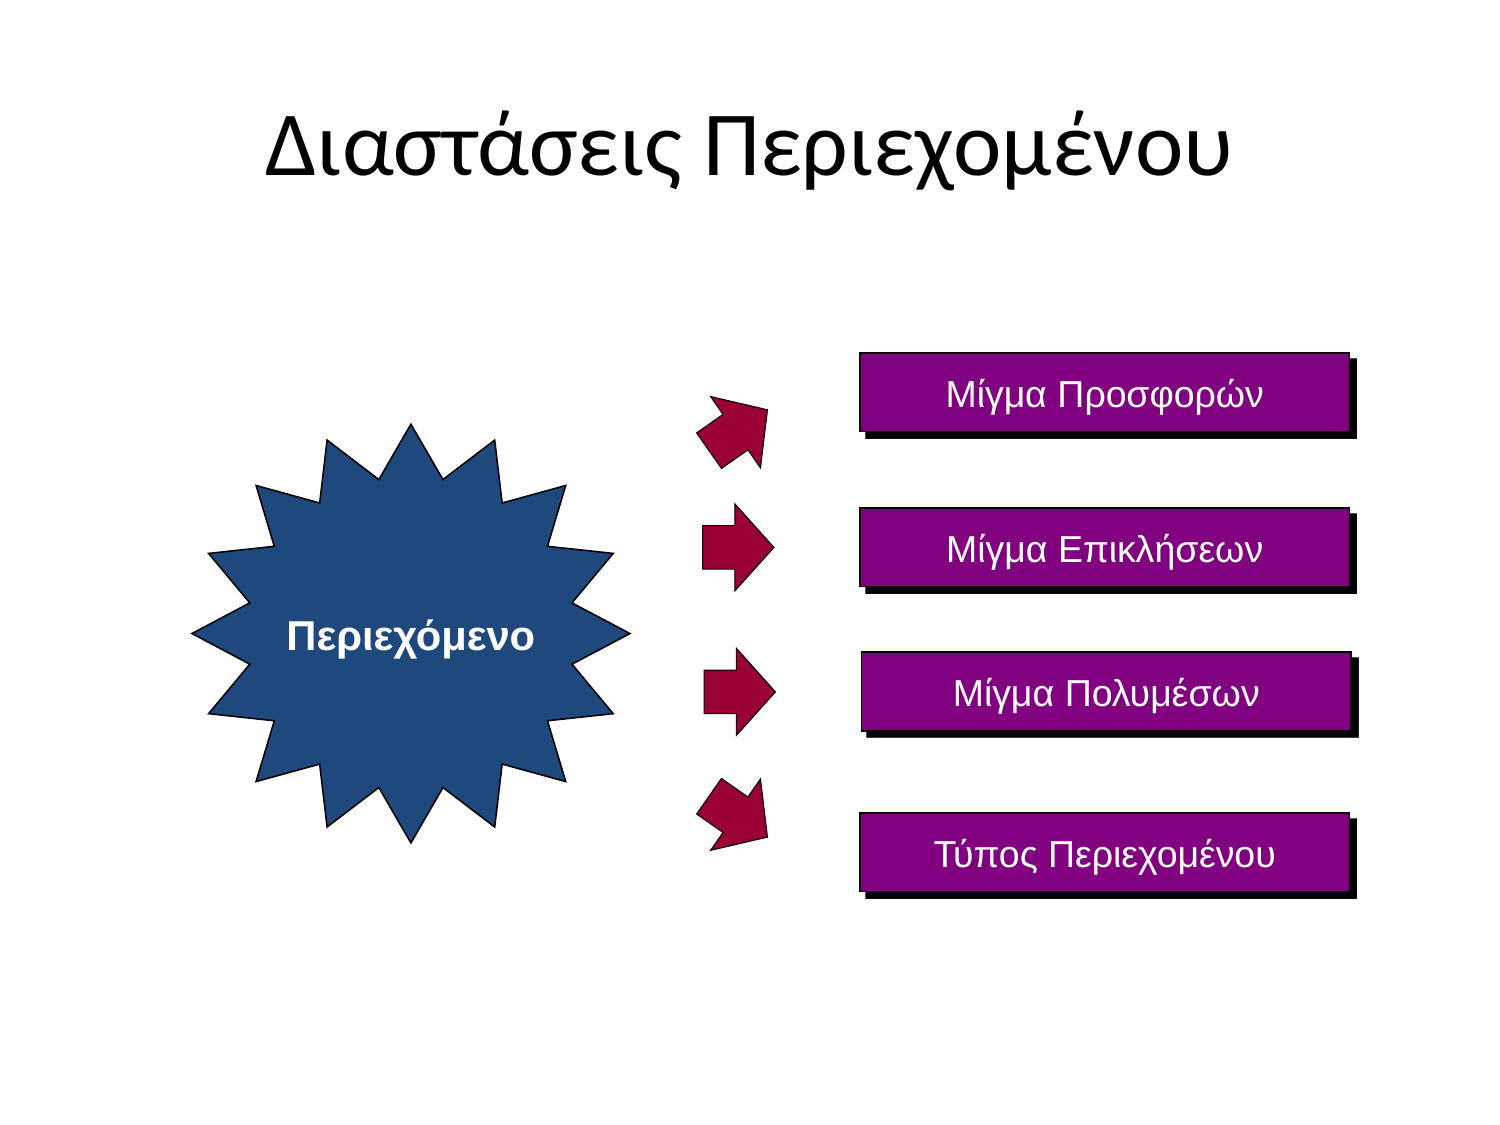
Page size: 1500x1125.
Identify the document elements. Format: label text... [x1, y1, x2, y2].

text_box Τύπος Περιεχομένου [859, 812, 1350, 892]
text_box Μίγμα Προσφορών [859, 352, 1350, 432]
text_box Μίγμα Επικλήσεων [859, 507, 1350, 587]
text_box [696, 778, 768, 851]
text_box Μίγμα Πολυμέσων [861, 652, 1352, 731]
text_box Περιεχόμενο [191, 424, 630, 843]
text_box [696, 396, 768, 469]
text_box [704, 648, 776, 736]
title Διαστάσεις Περιεχομένου [75, 45, 1425, 233]
text_box [702, 503, 774, 591]
